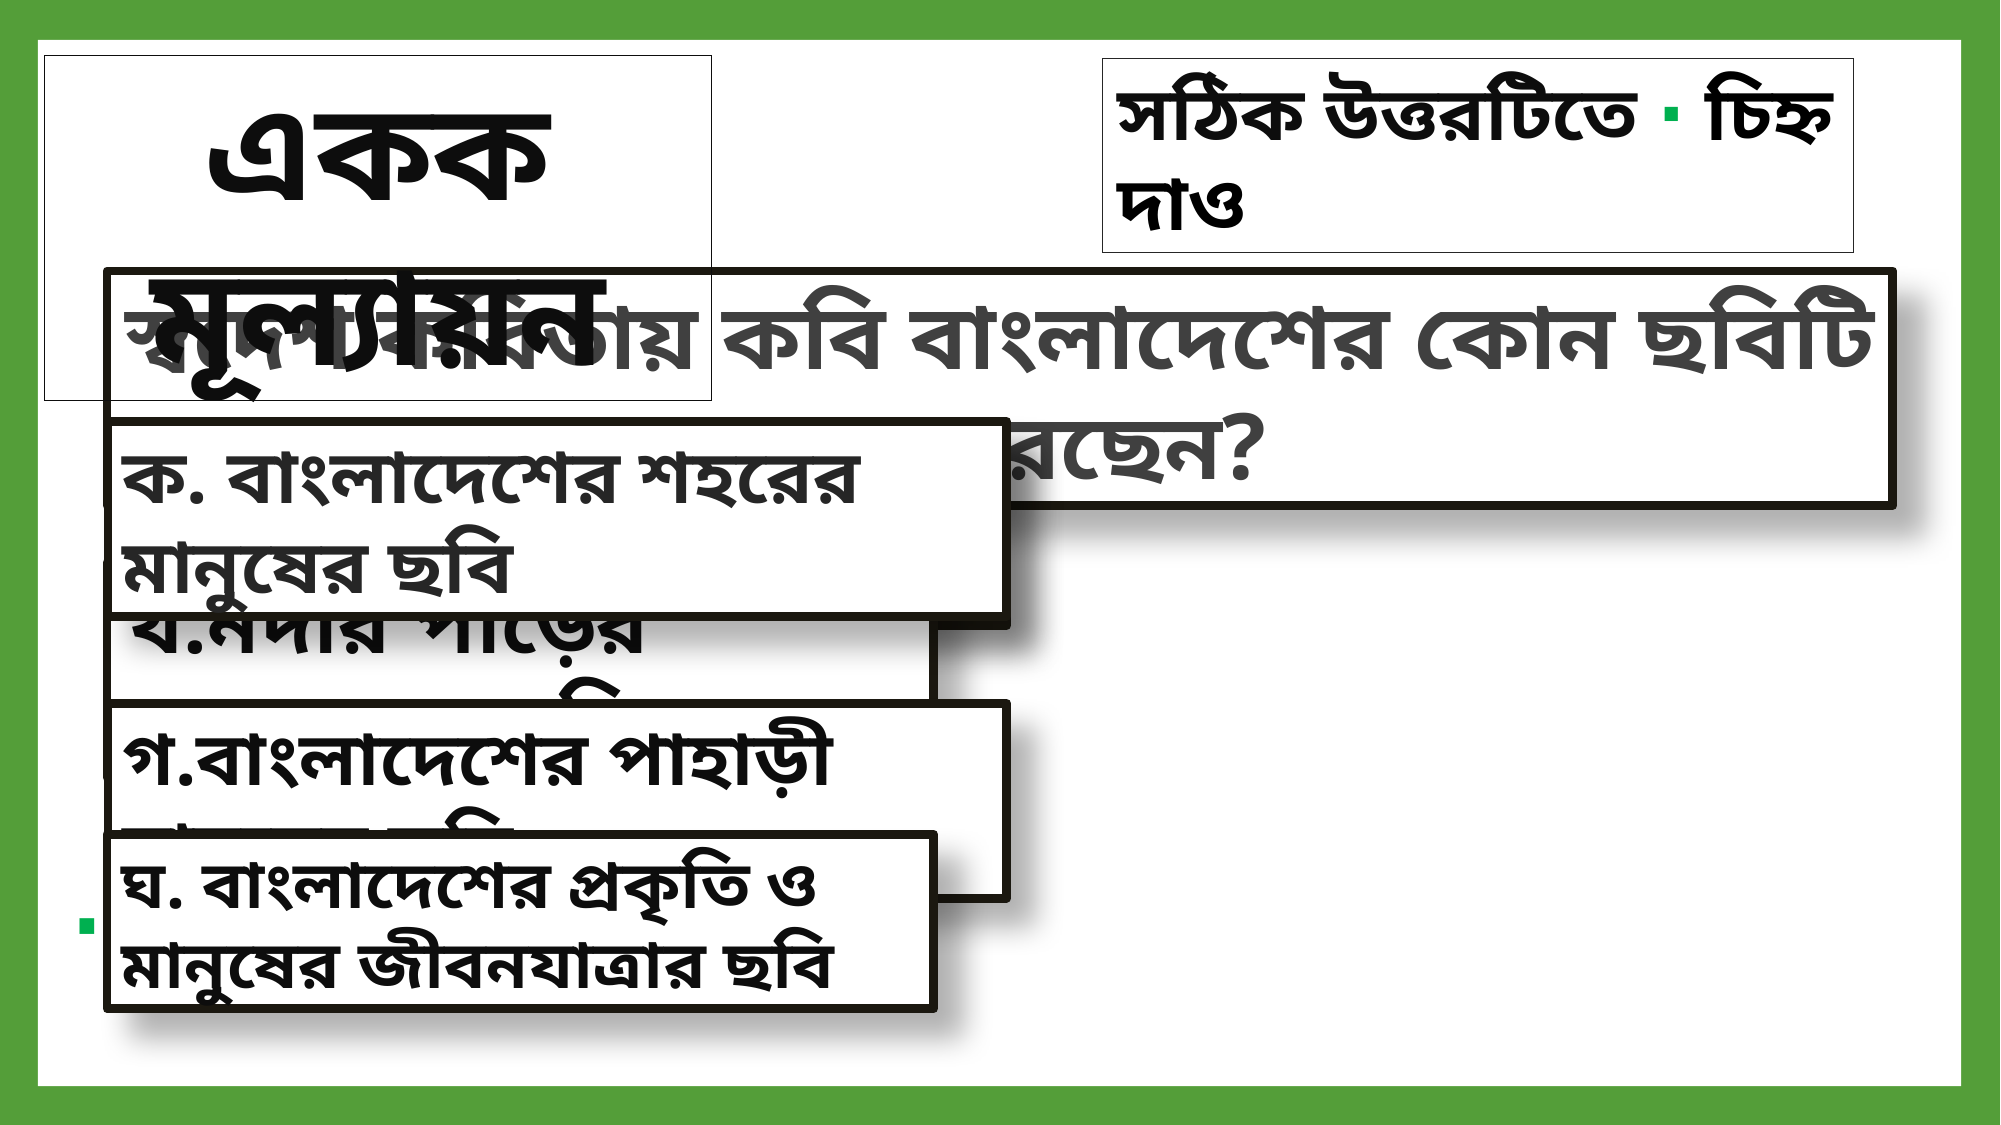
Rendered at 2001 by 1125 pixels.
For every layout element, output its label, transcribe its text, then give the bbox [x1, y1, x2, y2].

text_box ক. বাংলাদেশের শহরের মানুষের ছবি [104, 417, 1011, 621]
text_box ঘ. বাংলাদেশের প্রকৃতি ও মানুষের জীবনযাত্রার ছবি [103, 830, 938, 1013]
text_box স্বদেশ কবিতায় কবি বাংলাদেশের কোন ছবিটি তুলে ধরেছেন? [103, 267, 1897, 510]
text_box ∙ [56, 864, 118, 980]
text_box গ.বাংলাদেশের পাহাড়ী মানুষের ছবি [104, 699, 1011, 903]
text_box একক মূল্যায়ন [44, 55, 712, 401]
text_box সঠিক উত্তরটিতে ∙ চিহ্ন দাও [1102, 58, 1854, 253]
text_box খ.নদীর পাড়ের জেলেদের ছবি [103, 559, 938, 781]
